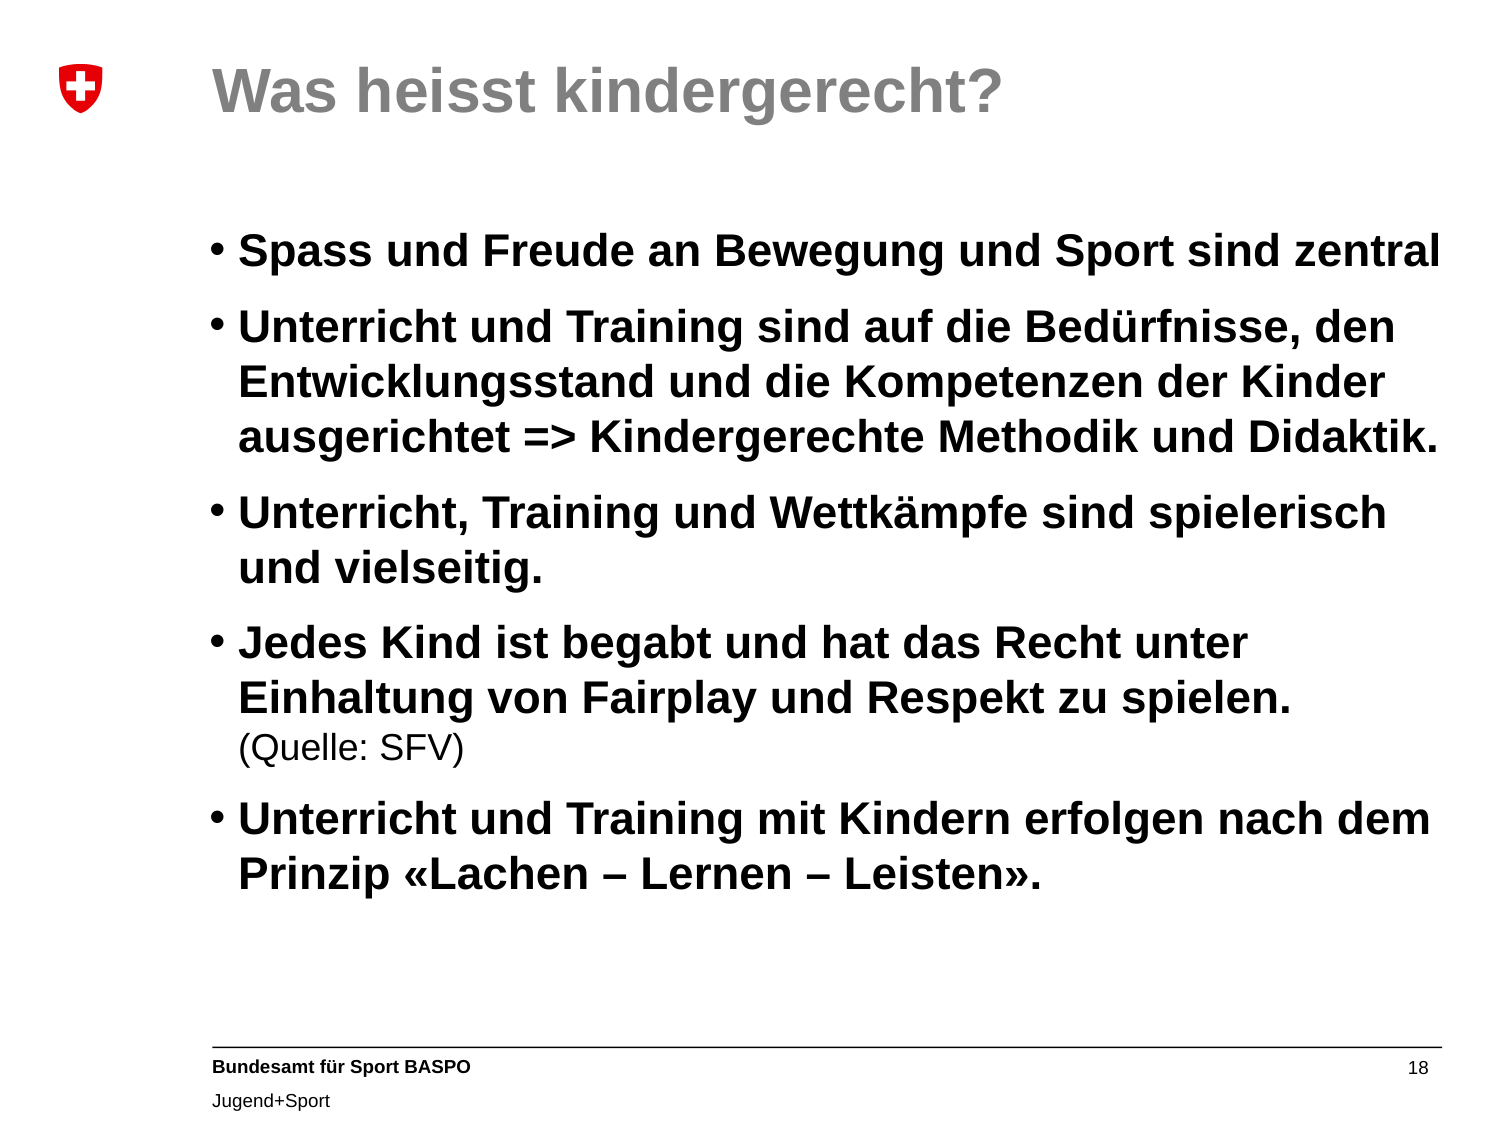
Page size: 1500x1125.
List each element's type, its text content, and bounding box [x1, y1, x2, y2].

title Was heisst kindergerecht? [197, 0, 1215, 175]
list Spass und Freude an Bewegung und Sport sind zentral Unterricht und Training sind auf die Bedürfnisse, den Entwicklungsstand und die Kompetenzen der Kinder ausgerichtet => Kindergerechte Methodik und Didaktik. Unterricht, Training und Wettkämpfe sind spielerisch und vielseitig. Jedes Kind ist begabt und hat das Recht unter Einhaltung von Fairplay und Respekt zu spielen. (Quelle: SFV) Unterricht und Training mit Kindern erfolgen nach dem Prinzip «Lachen – Lernen – Leisten». [209, 220, 1456, 967]
picture [59, 64, 103, 114]
